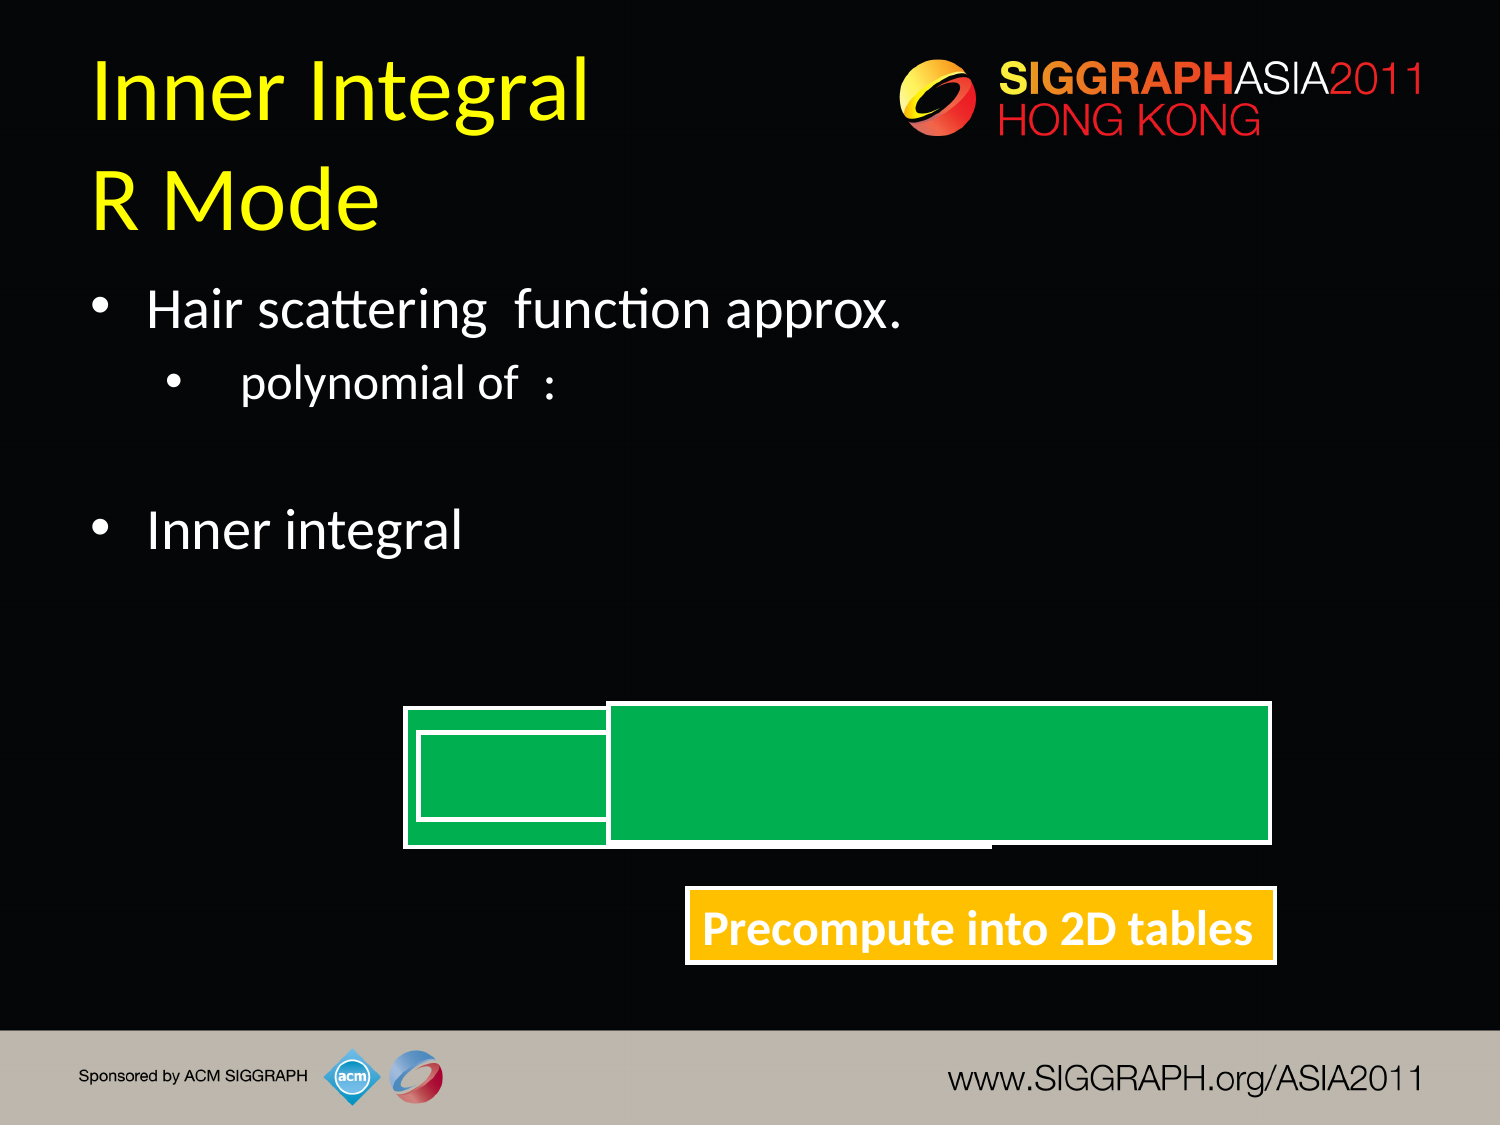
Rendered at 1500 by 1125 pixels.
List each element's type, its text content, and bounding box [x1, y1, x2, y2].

text_box [608, 703, 1271, 843]
title Inner Integral R Mode [75, 45, 1425, 233]
picture [0, 0, 1500, 1125]
text_box [418, 732, 608, 820]
text_box [405, 708, 991, 848]
text_box Precompute into 2D tables [687, 887, 1275, 963]
